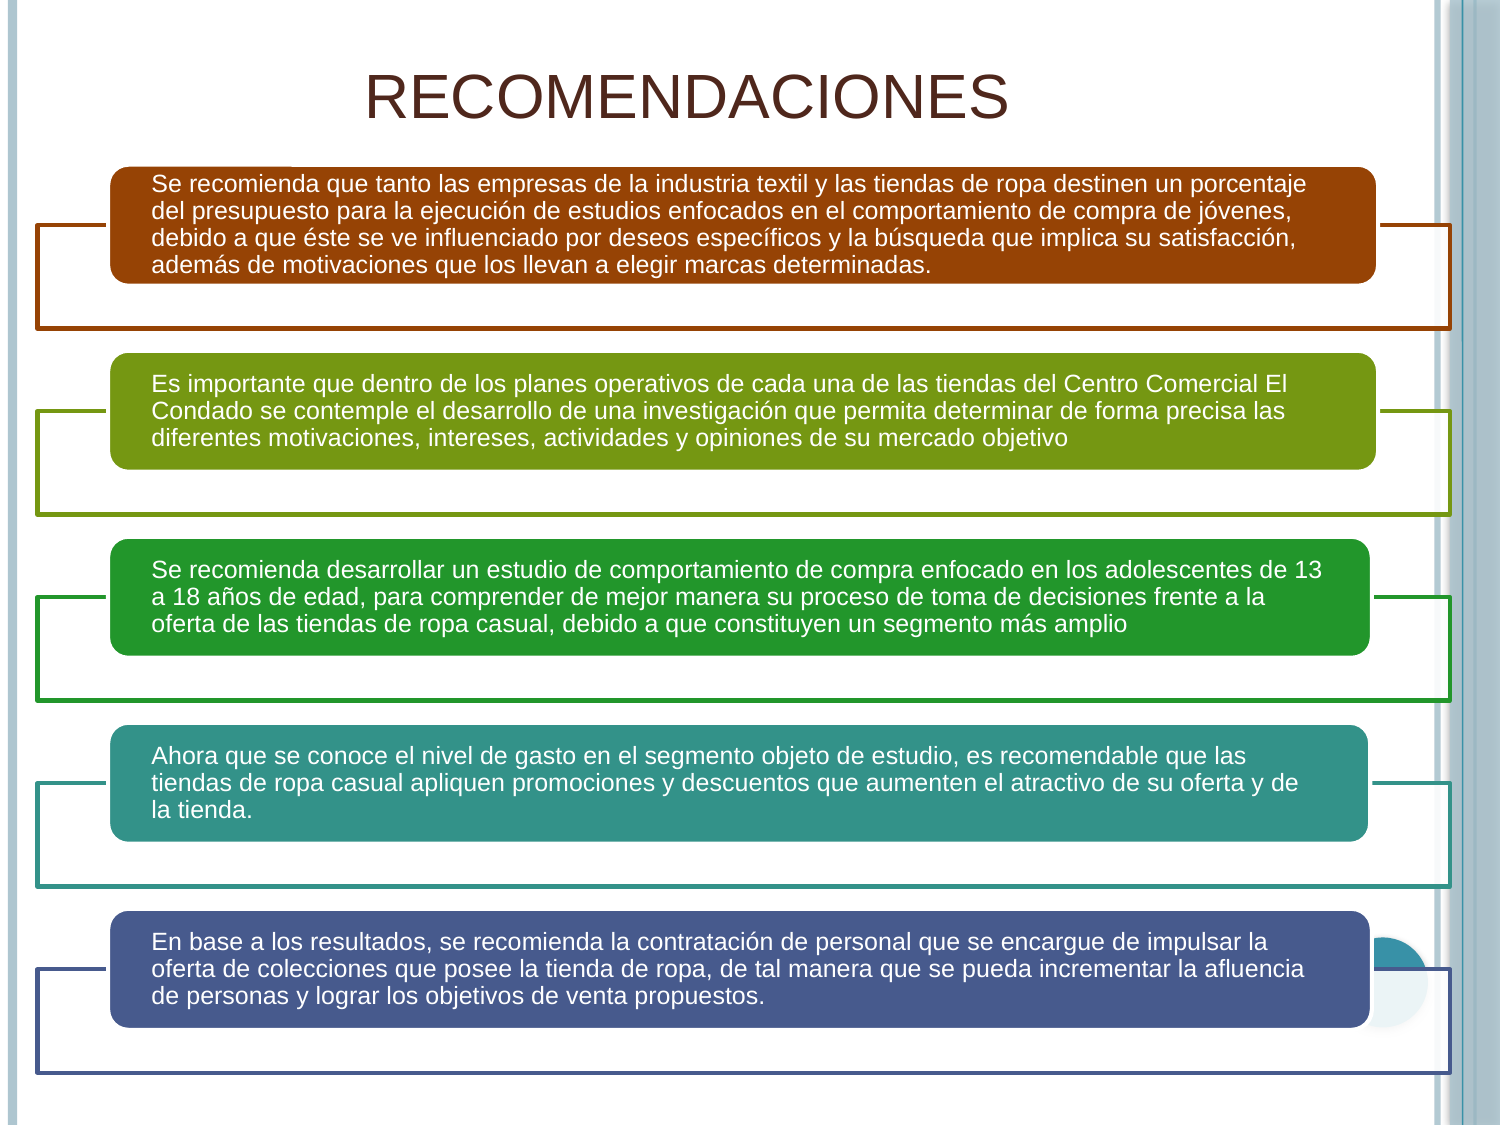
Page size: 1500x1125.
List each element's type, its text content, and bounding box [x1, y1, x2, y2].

title RECOMENDACIONES [75, 0, 1300, 145]
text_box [36, 149, 1451, 1088]
